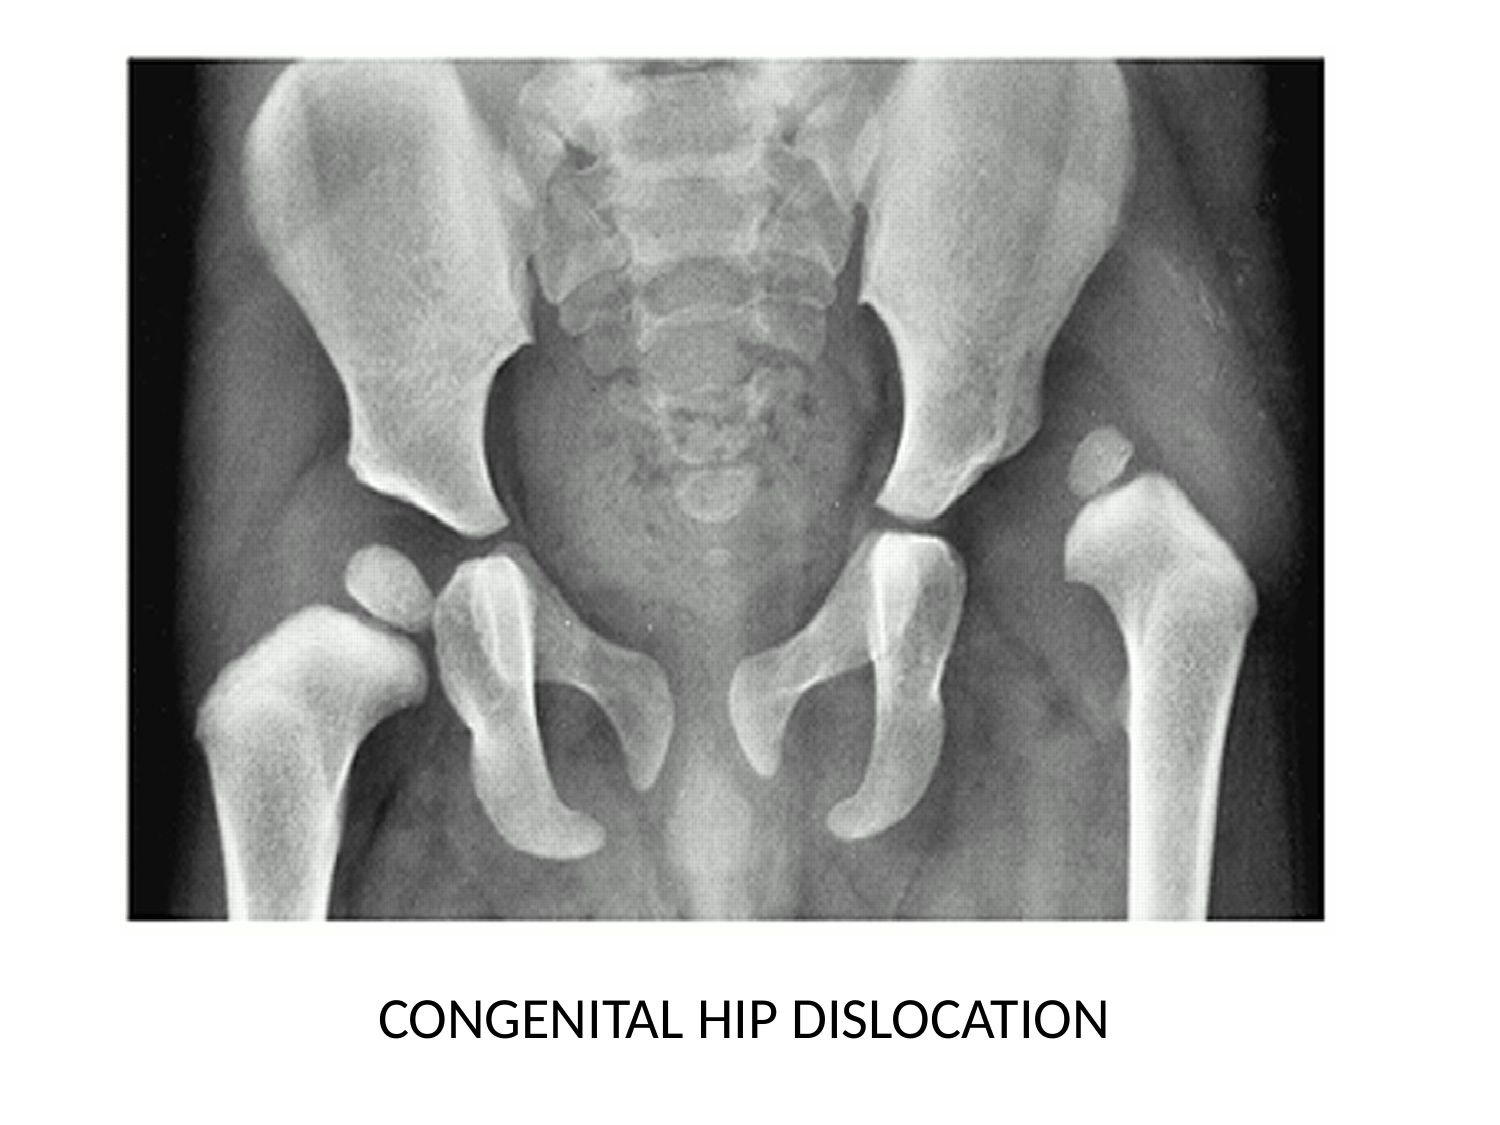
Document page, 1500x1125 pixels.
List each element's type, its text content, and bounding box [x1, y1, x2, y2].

picture [116, 46, 1337, 936]
text_box CONGENITAL HIP DISLOCATION [199, 972, 1289, 1058]
